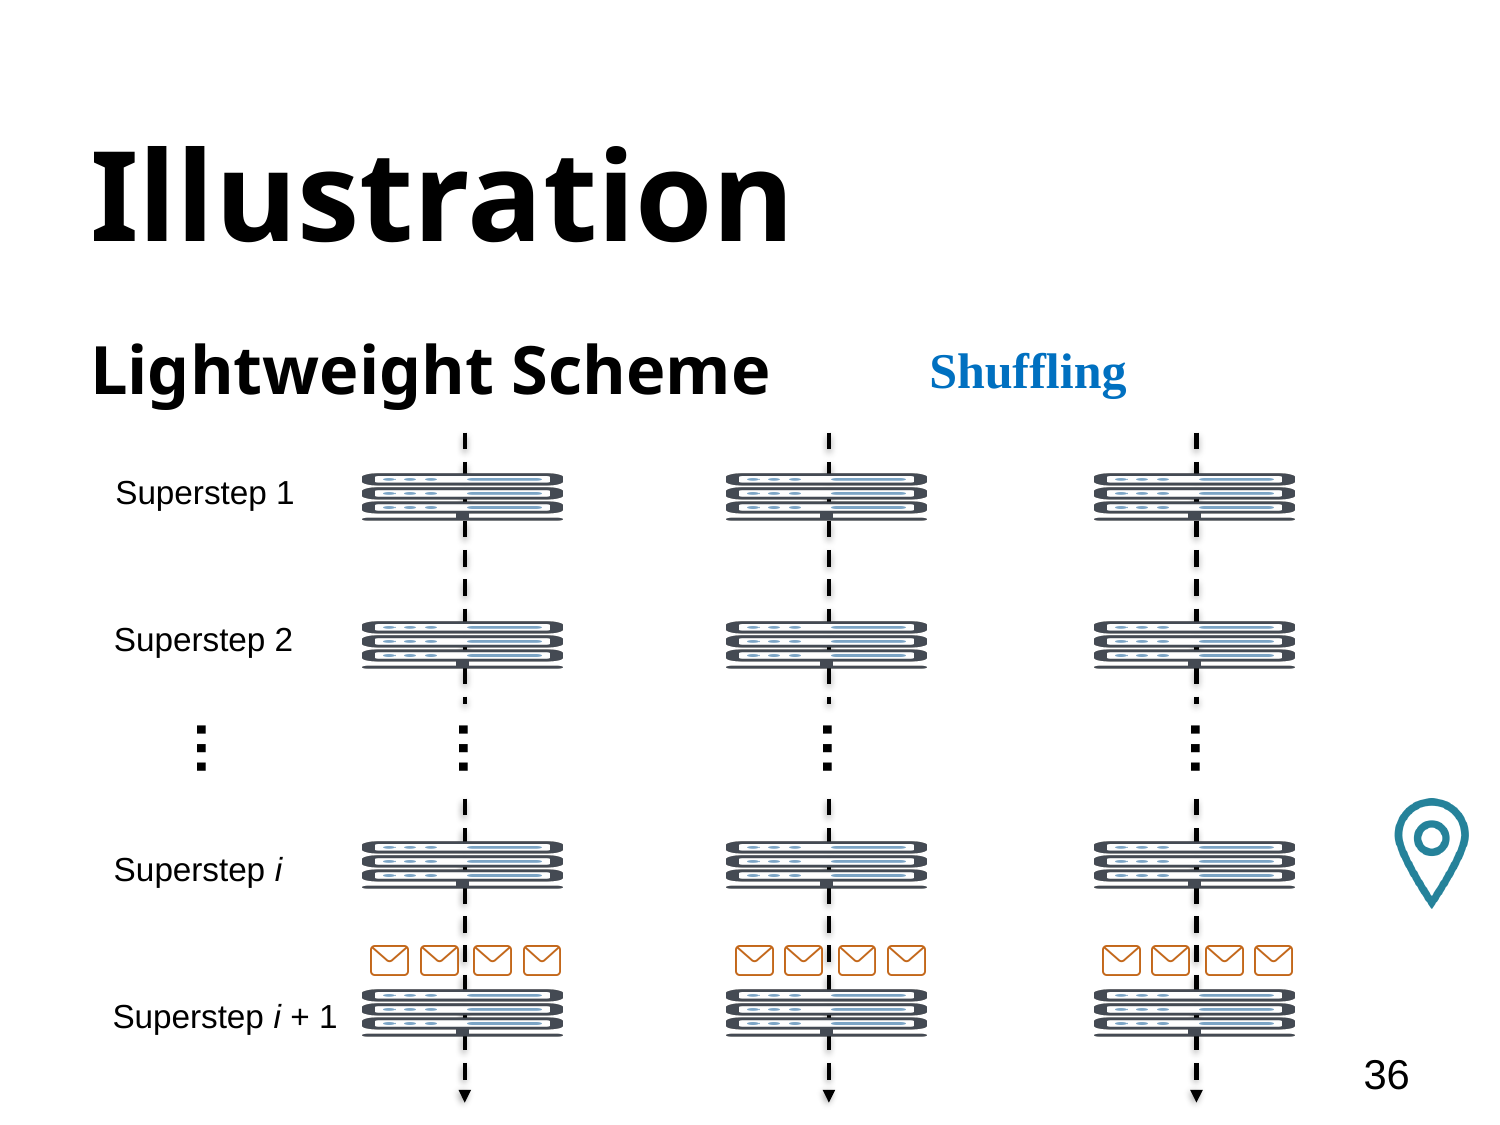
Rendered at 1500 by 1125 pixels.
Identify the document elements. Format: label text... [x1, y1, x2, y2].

text_box Superstep 1 [100, 464, 310, 519]
title Illustration [74, 97, 1426, 286]
picture [1102, 945, 1141, 977]
text_box Superstep i + 1 [97, 987, 324, 1042]
picture [522, 945, 562, 977]
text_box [693, 432, 961, 1103]
picture [1151, 945, 1190, 977]
picture [419, 945, 459, 977]
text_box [1061, 432, 1329, 1103]
picture [370, 945, 410, 977]
picture [886, 945, 926, 977]
list Lightweight Scheme [74, 319, 1473, 1013]
text_box Superstep i [99, 840, 298, 896]
text_box … [178, 704, 263, 793]
picture [1205, 945, 1244, 977]
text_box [329, 432, 597, 1103]
picture [837, 945, 877, 977]
picture [1254, 945, 1293, 977]
picture [783, 945, 823, 977]
picture [473, 945, 512, 977]
slide_number 36 [1333, 1042, 1425, 1103]
picture [734, 945, 774, 977]
text_box Superstep 2 [99, 611, 309, 666]
text_box Shuffling [914, 330, 1142, 406]
picture [1376, 798, 1487, 909]
